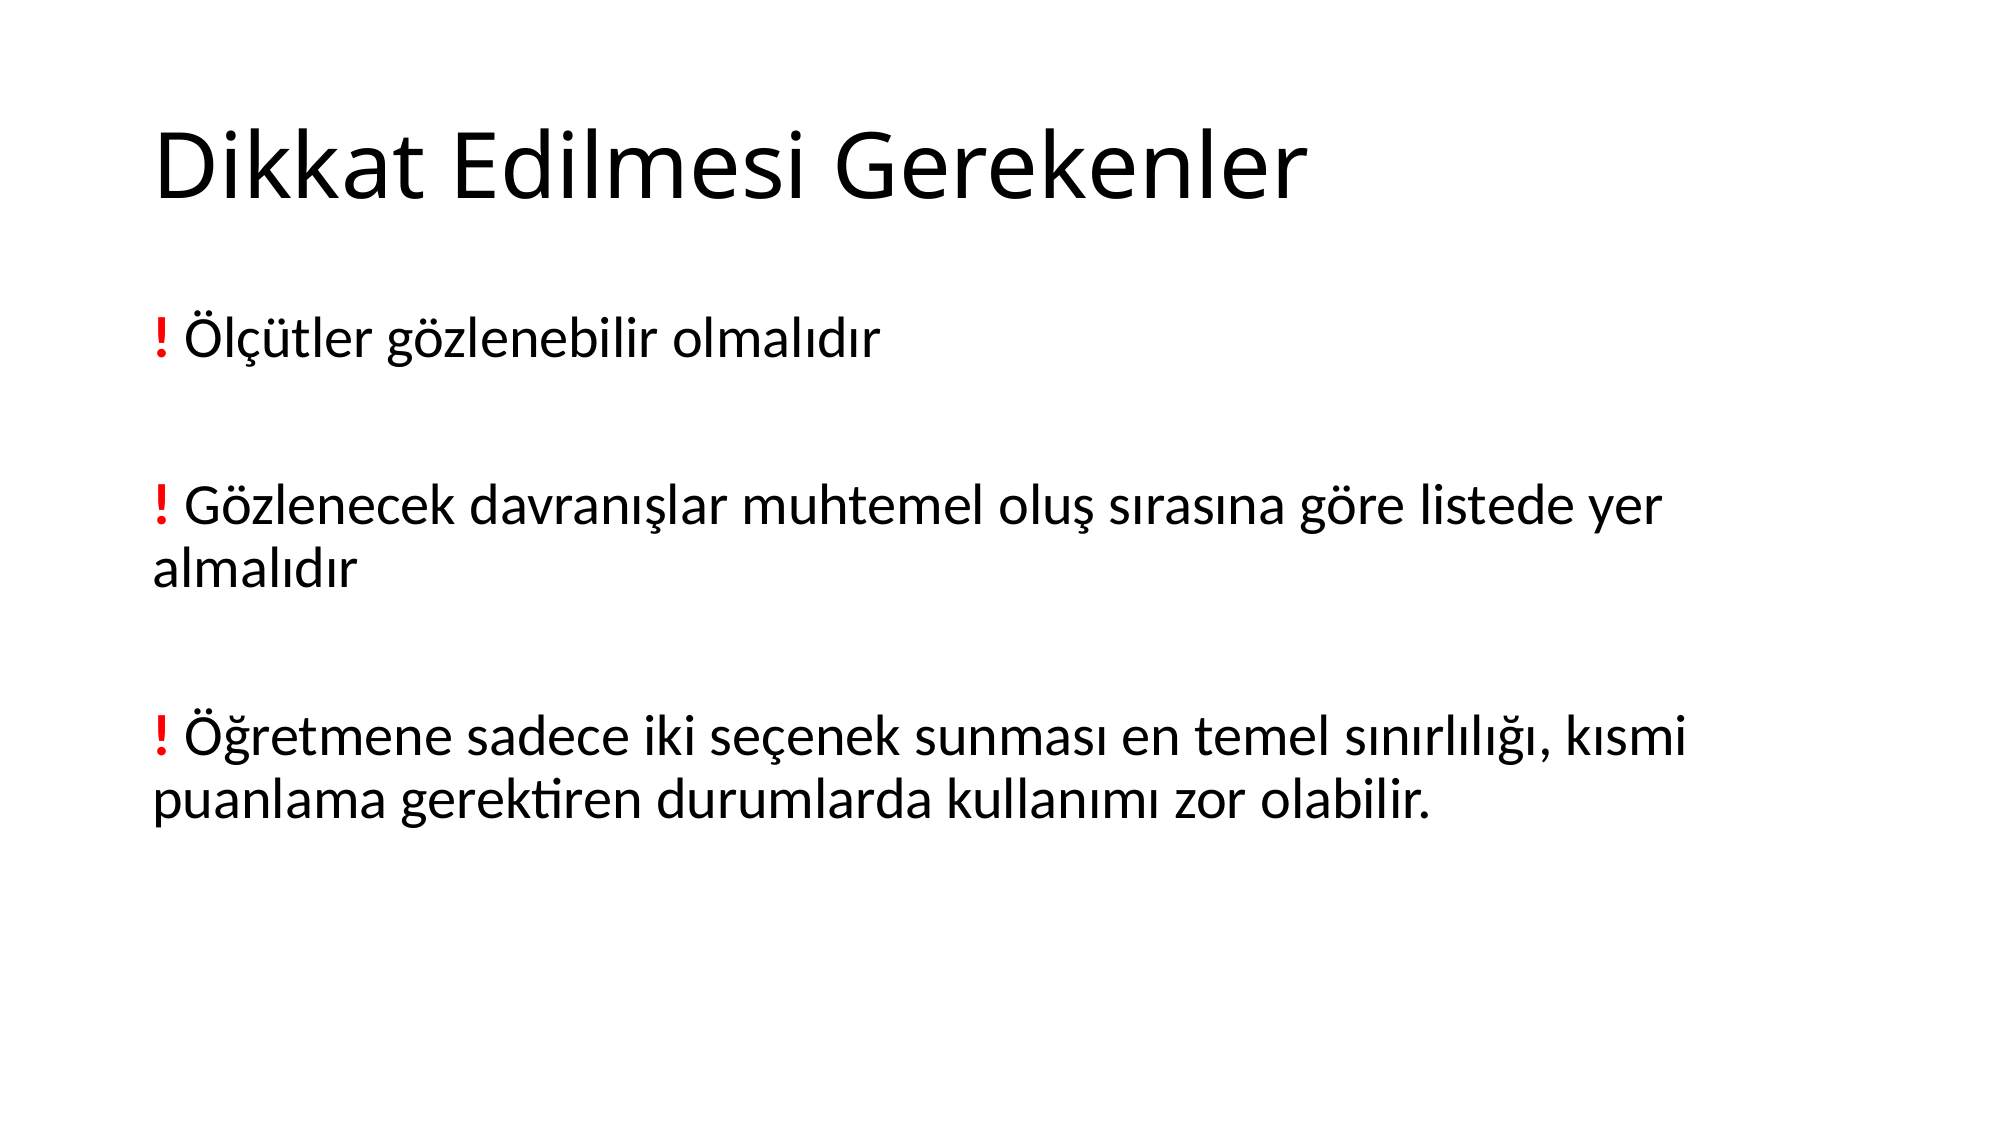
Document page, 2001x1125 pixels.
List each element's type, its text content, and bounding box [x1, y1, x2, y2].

title Dikkat Edilmesi Gerekenler [137, 59, 1863, 278]
list ! Ölçütler gözlenebilir olmalıdır ! Gözlenecek davranışlar muhtemel oluş sırasına göre listede yer almalıdır ! Öğretmene sadece iki seçenek sunması en temel sınırlılığı, kısmi puanlama gerektiren durumlarda kullanımı zor olabilir. [137, 299, 1863, 1014]
